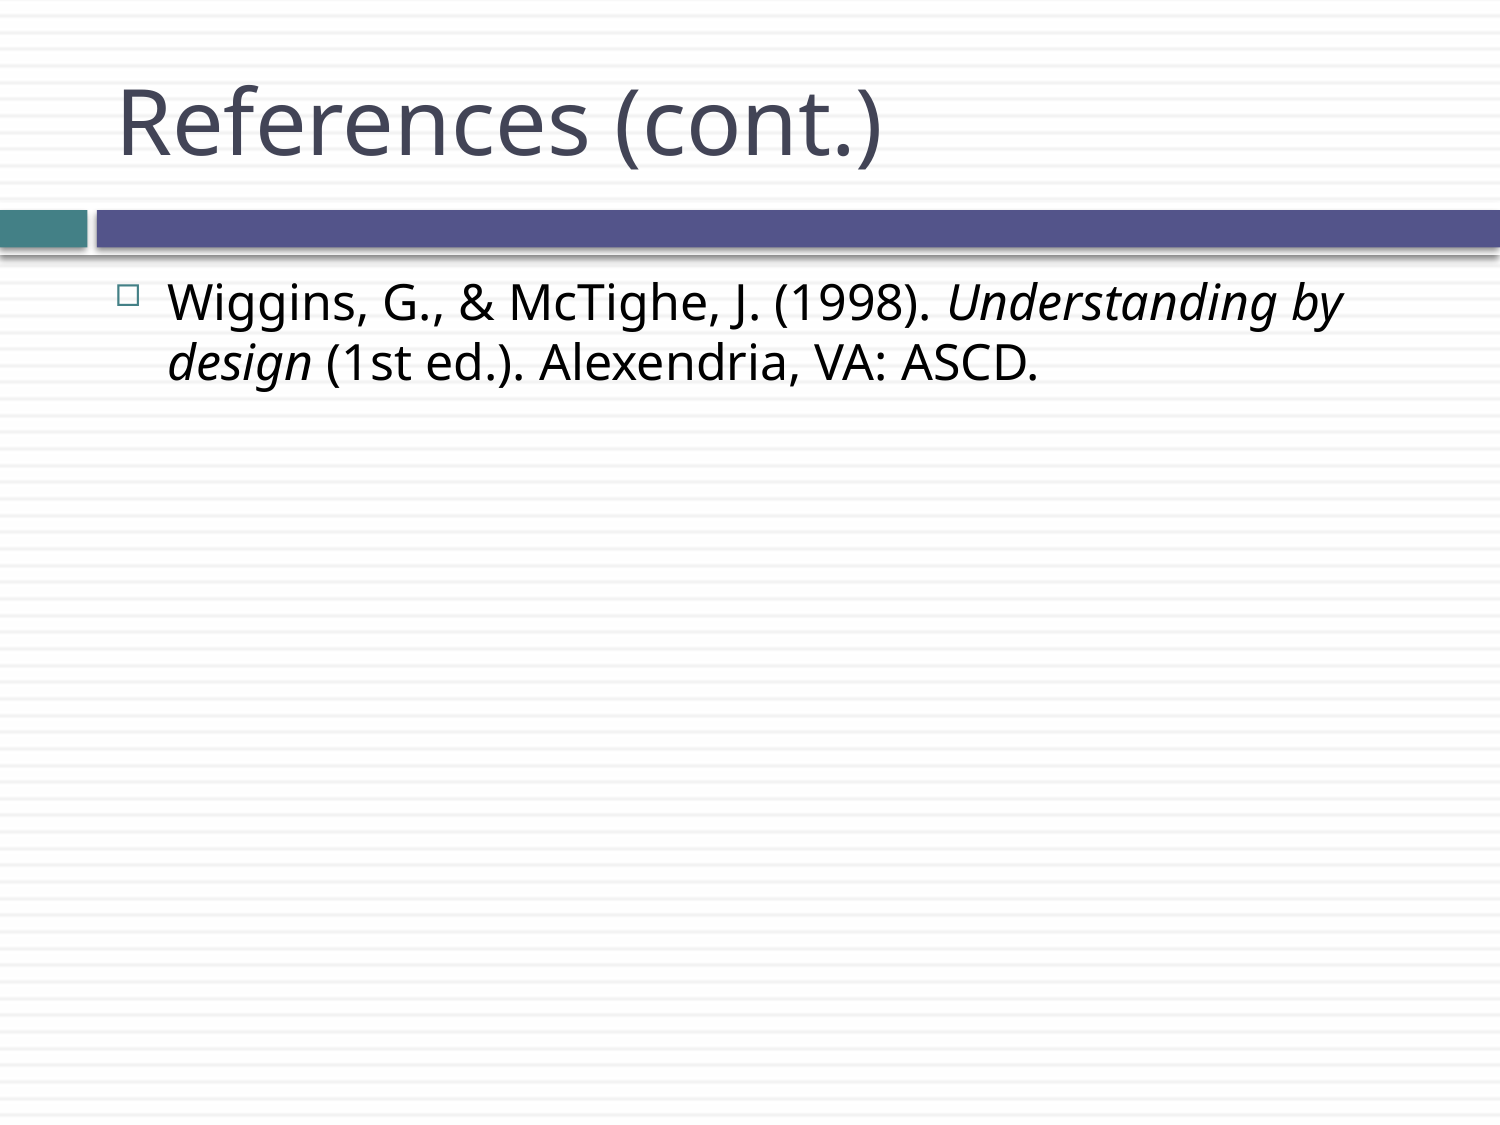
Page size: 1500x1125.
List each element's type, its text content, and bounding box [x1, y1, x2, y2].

list Wiggins, G., & McTighe, J. (1998). Understanding by design (1st ed.). Alexendria, VA: ASCD. [99, 262, 1488, 1100]
title References (cont.) [100, 37, 1488, 200]
